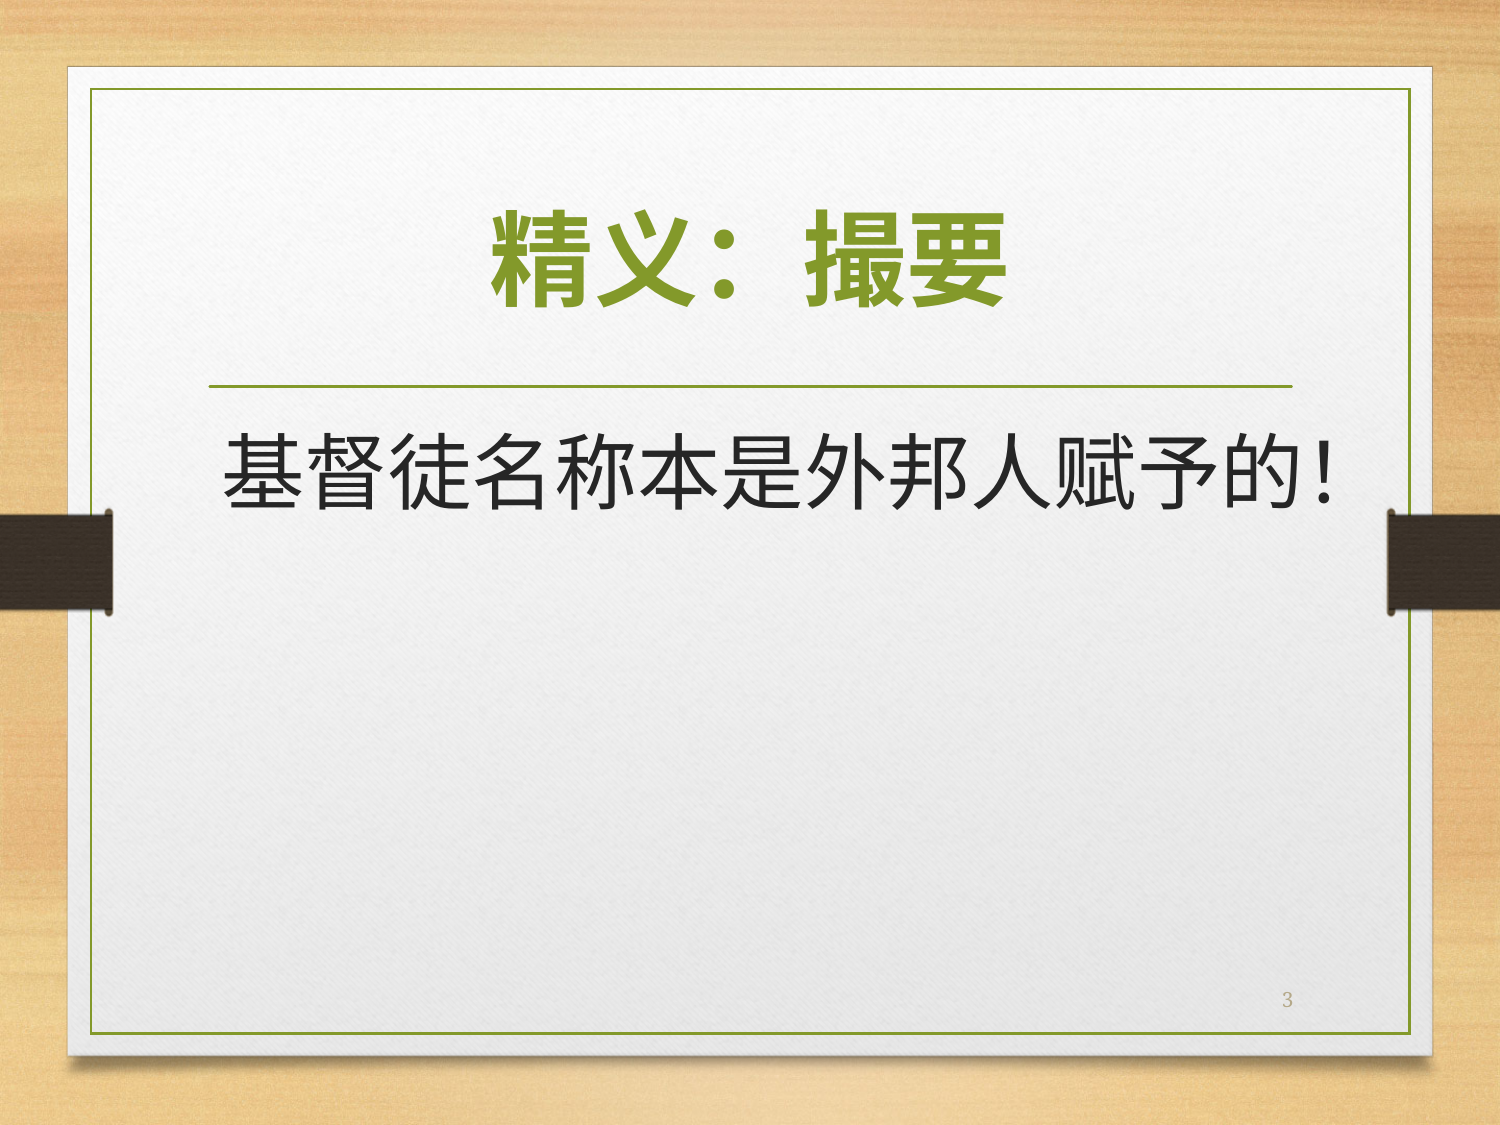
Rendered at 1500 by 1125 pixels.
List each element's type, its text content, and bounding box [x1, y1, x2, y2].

list 基督徒名称本是外邦人赋予的！ [206, 412, 1322, 978]
title 精义：撮要 [193, 150, 1309, 365]
picture [0, 0, 1500, 1125]
slide_number 3 [1243, 977, 1309, 1024]
